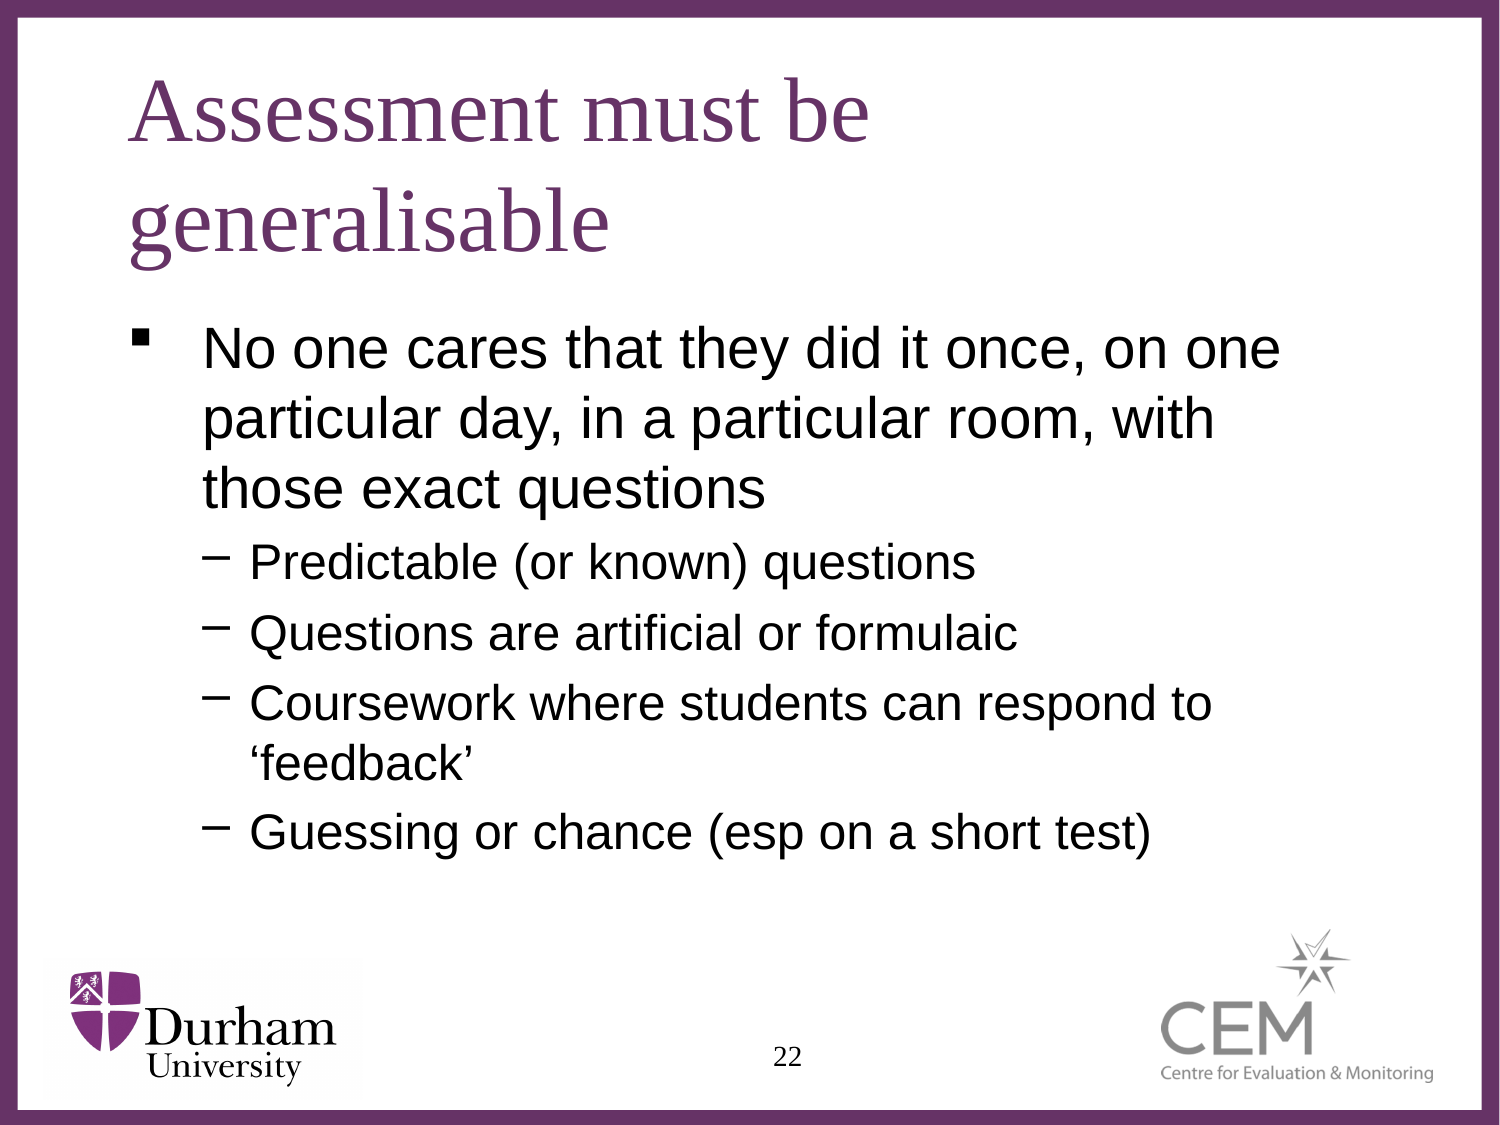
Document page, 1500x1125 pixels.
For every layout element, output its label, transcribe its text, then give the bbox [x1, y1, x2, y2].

list No one cares that they did it once, on one particular day, in a particular room, with those exact questions Predictable (or known) questions Questions are artificial or formulaic Coursework where students can respond to ‘feedback’ Guessing or chance (esp on a short test) [112, 302, 1388, 953]
picture [1161, 929, 1433, 1083]
title Assessment must be generalisable [112, 66, 1388, 254]
slide_number 22 [631, 1029, 944, 1100]
picture [43, 958, 363, 1100]
